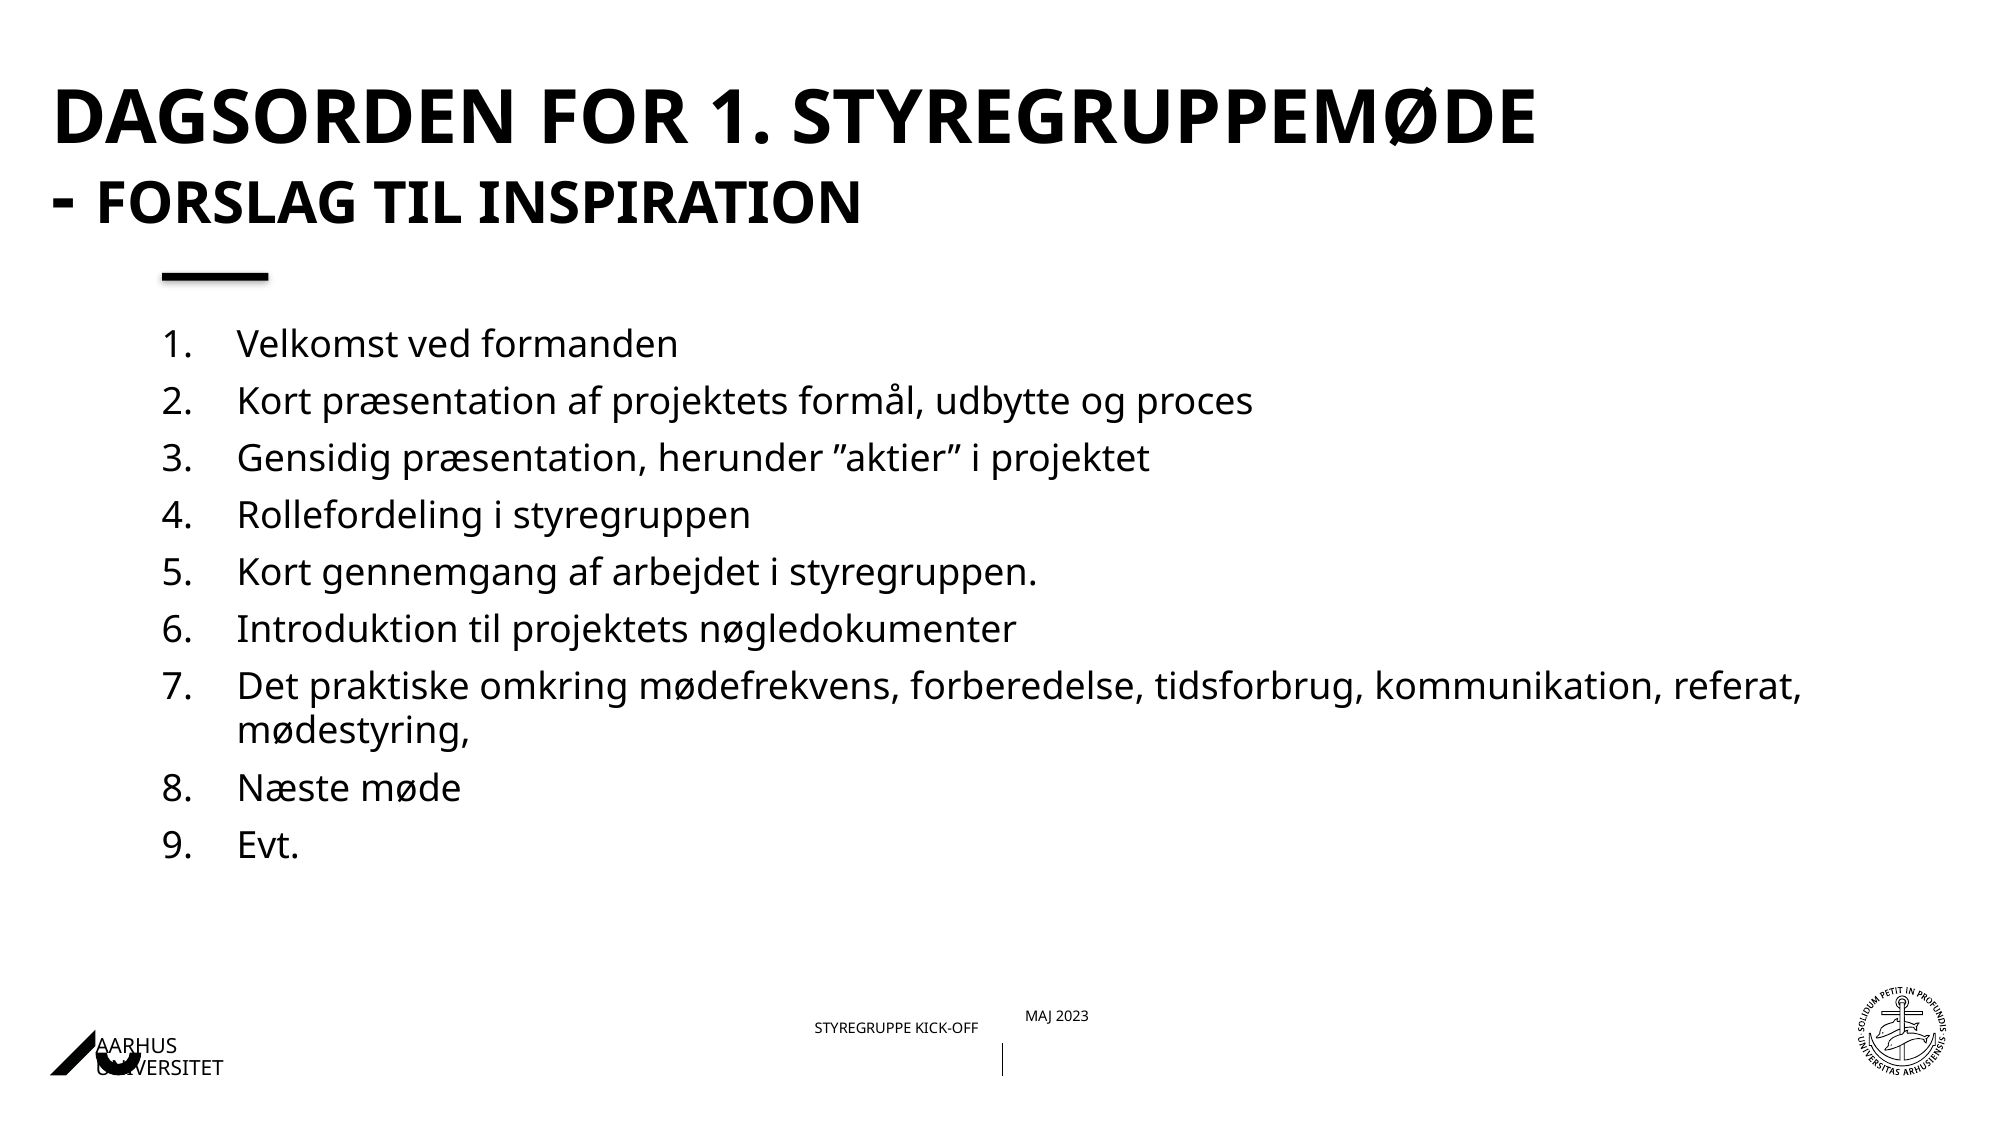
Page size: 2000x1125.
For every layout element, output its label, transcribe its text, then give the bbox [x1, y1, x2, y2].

title Dagsorden for 1. styregruppemøde - forslag til inspiration [51, 24, 1948, 240]
list Velkomst ved formanden Kort præsentation af projektets formål, udbytte og proces Gensidig præsentation, herunder ”aktier” i projektet Rollefordeling i styregruppen Kort gennemgang af arbejdet i styregruppen. Introduktion til projektets nøgledokumenter Det praktiske omkring mødefrekvens, forberedelse, tidsforbrug, kommunikation, referat, mødestyring, Næste møde Evt. [161, 321, 1839, 968]
